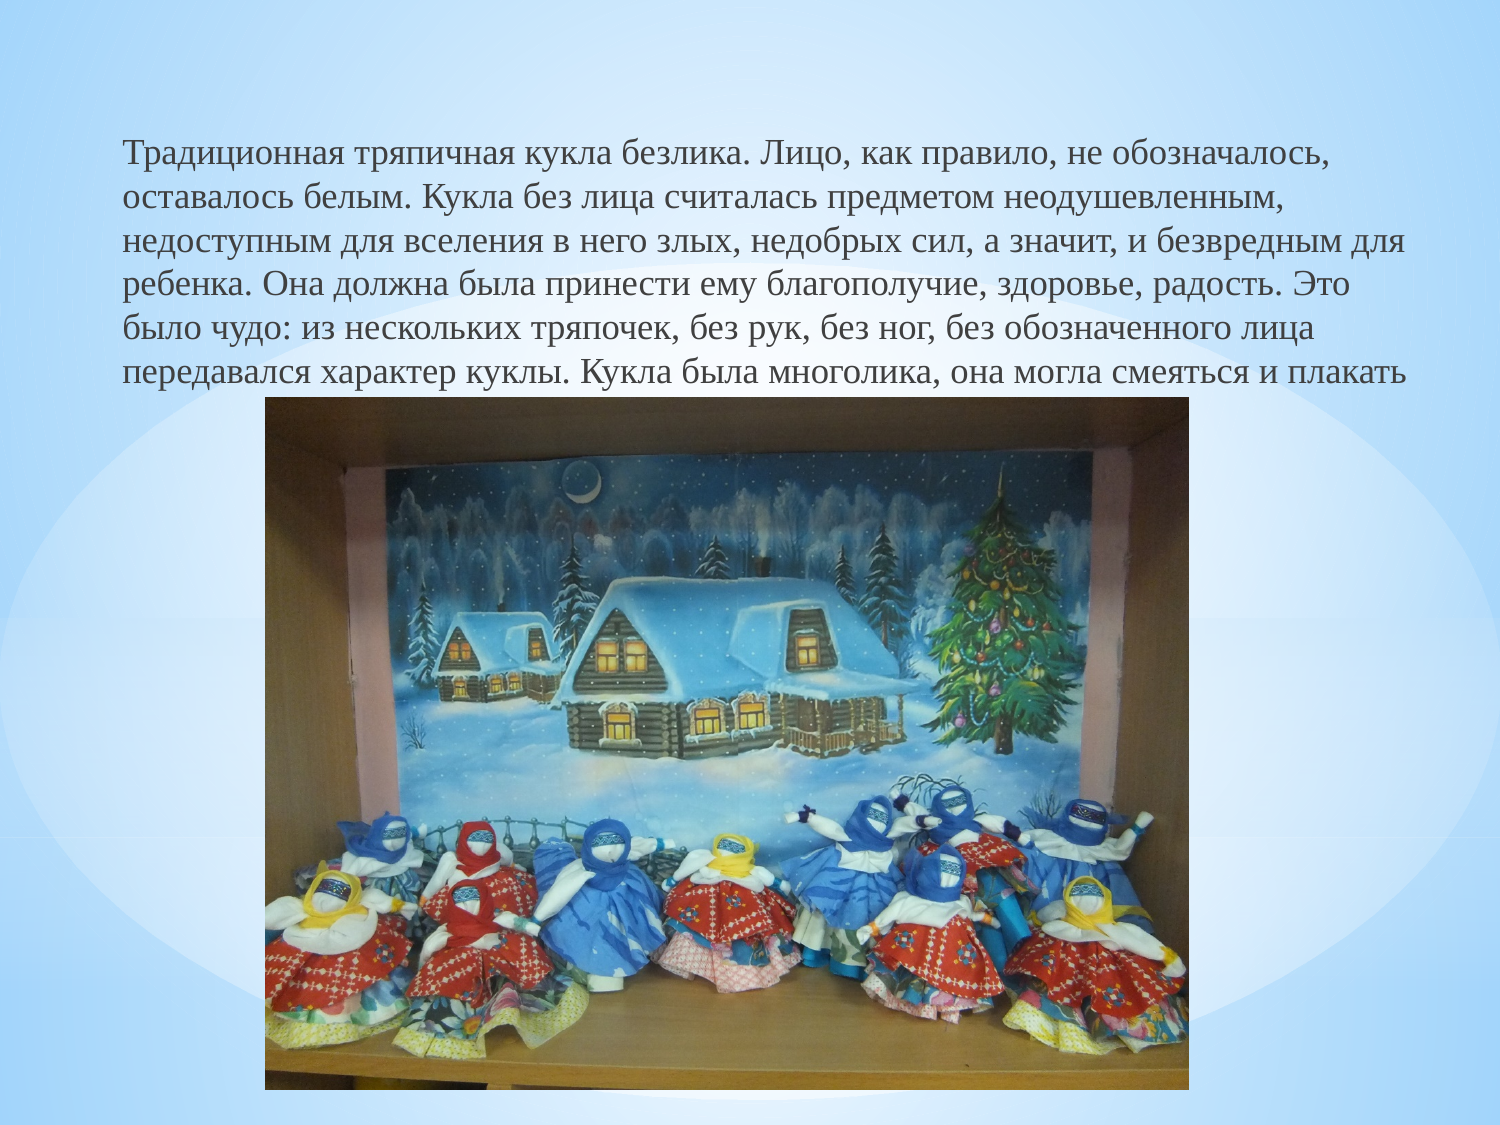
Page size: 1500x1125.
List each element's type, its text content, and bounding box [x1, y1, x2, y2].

picture [265, 396, 1190, 1090]
list Традиционная тряпичная кукла безлика. Лицо, как правило, не обозначалось, оставалось белым. Кукла без лица считалась предметом неодушевленным, недоступным для вселения в него злых, недобрых сил, а значит, и безвредным для ребенка. Она должна была принести ему благополучие, здоровье, радость. Это было чудо: из нескольких тряпочек, без рук, без ног, без обозначенного лица передавался характер куклы. Кукла была многолика, она могла смеяться и плакать [100, 120, 1424, 409]
